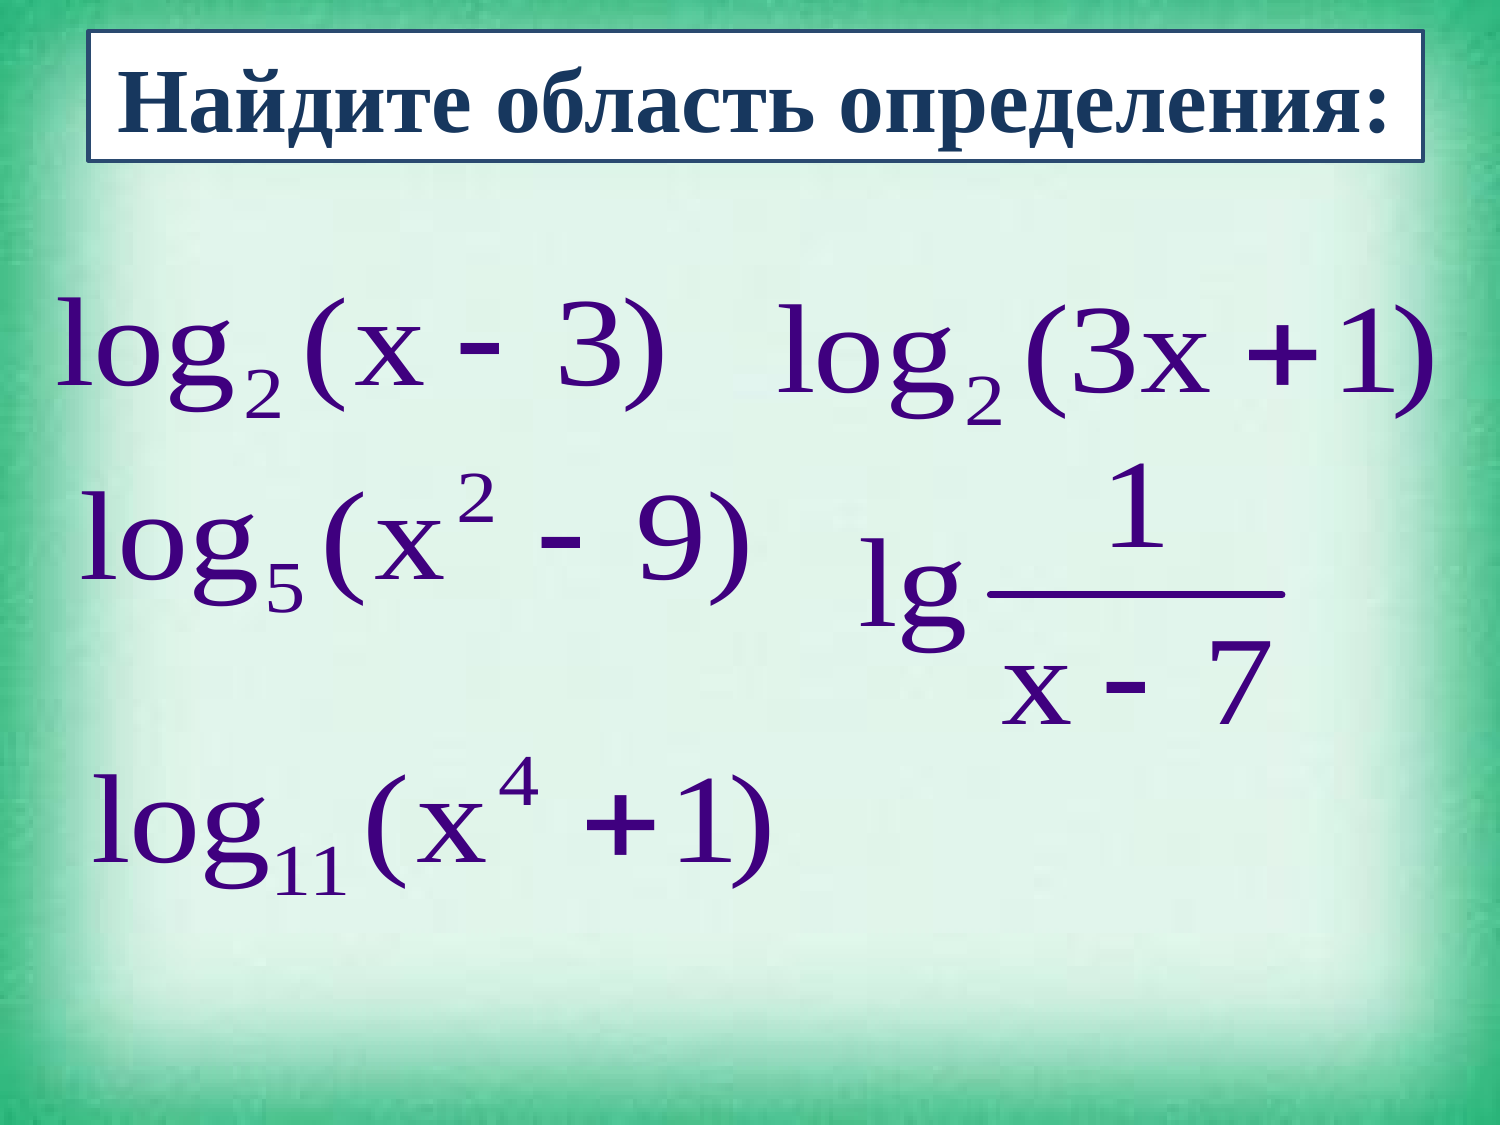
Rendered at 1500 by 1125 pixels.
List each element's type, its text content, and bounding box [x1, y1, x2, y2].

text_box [76, 727, 799, 914]
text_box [844, 432, 1310, 745]
title Найдите область определения: [86, 29, 1425, 163]
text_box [64, 444, 778, 631]
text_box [761, 274, 1456, 444]
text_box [40, 267, 688, 437]
picture [0, 0, 1500, 1125]
